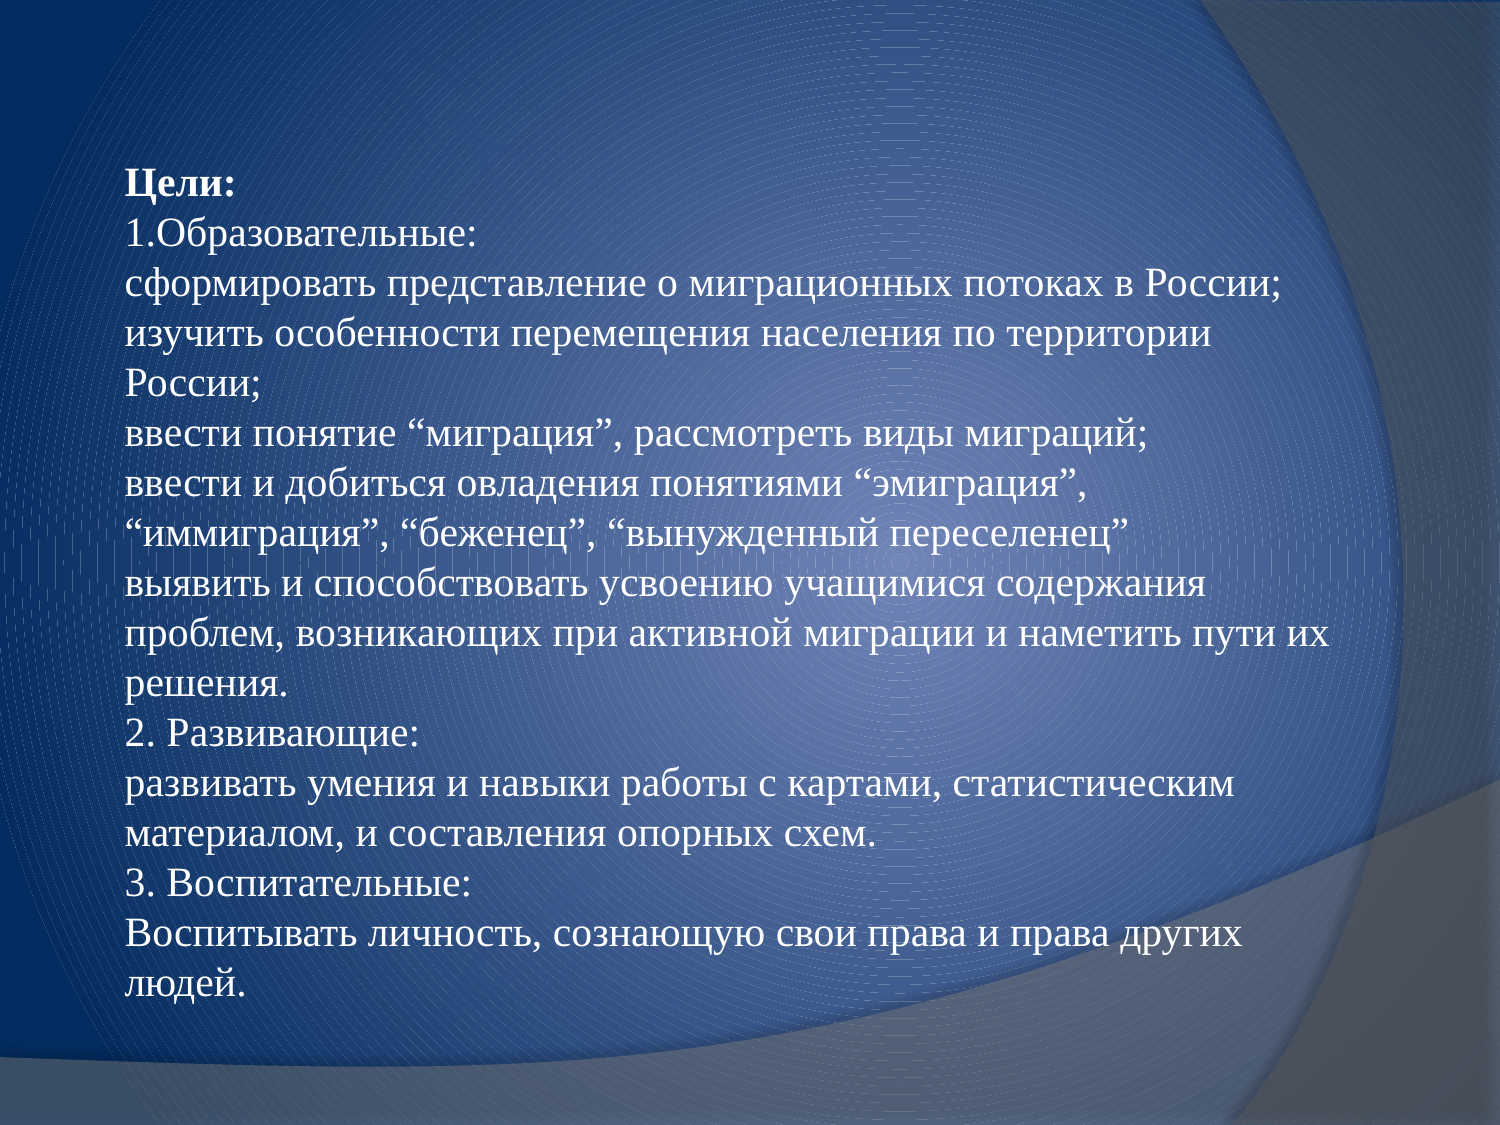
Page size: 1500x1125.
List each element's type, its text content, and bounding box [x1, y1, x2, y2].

title Цели: 1.Образовательные: сформировать представление о миграционных потоках в России; изучить особенности перемещения населения по территории России; ввести понятие “миграция”, рассмотреть виды миграций; ввести и добиться овладения понятиями “эмиграция”, “иммиграция”, “беженец”, “вынужденный переселенец” выявить и способствовать усвоению учащимися содержания проблем, возникающих при активной миграции и наметить пути их решения. 2. Развивающие: развивать умения и навыки работы с картами, статистическим материалом, и составления опорных схем. 3. Воспитательные: Воспитывать личность, сознающую свои права и права других людей. [117, 164, 1343, 1045]
